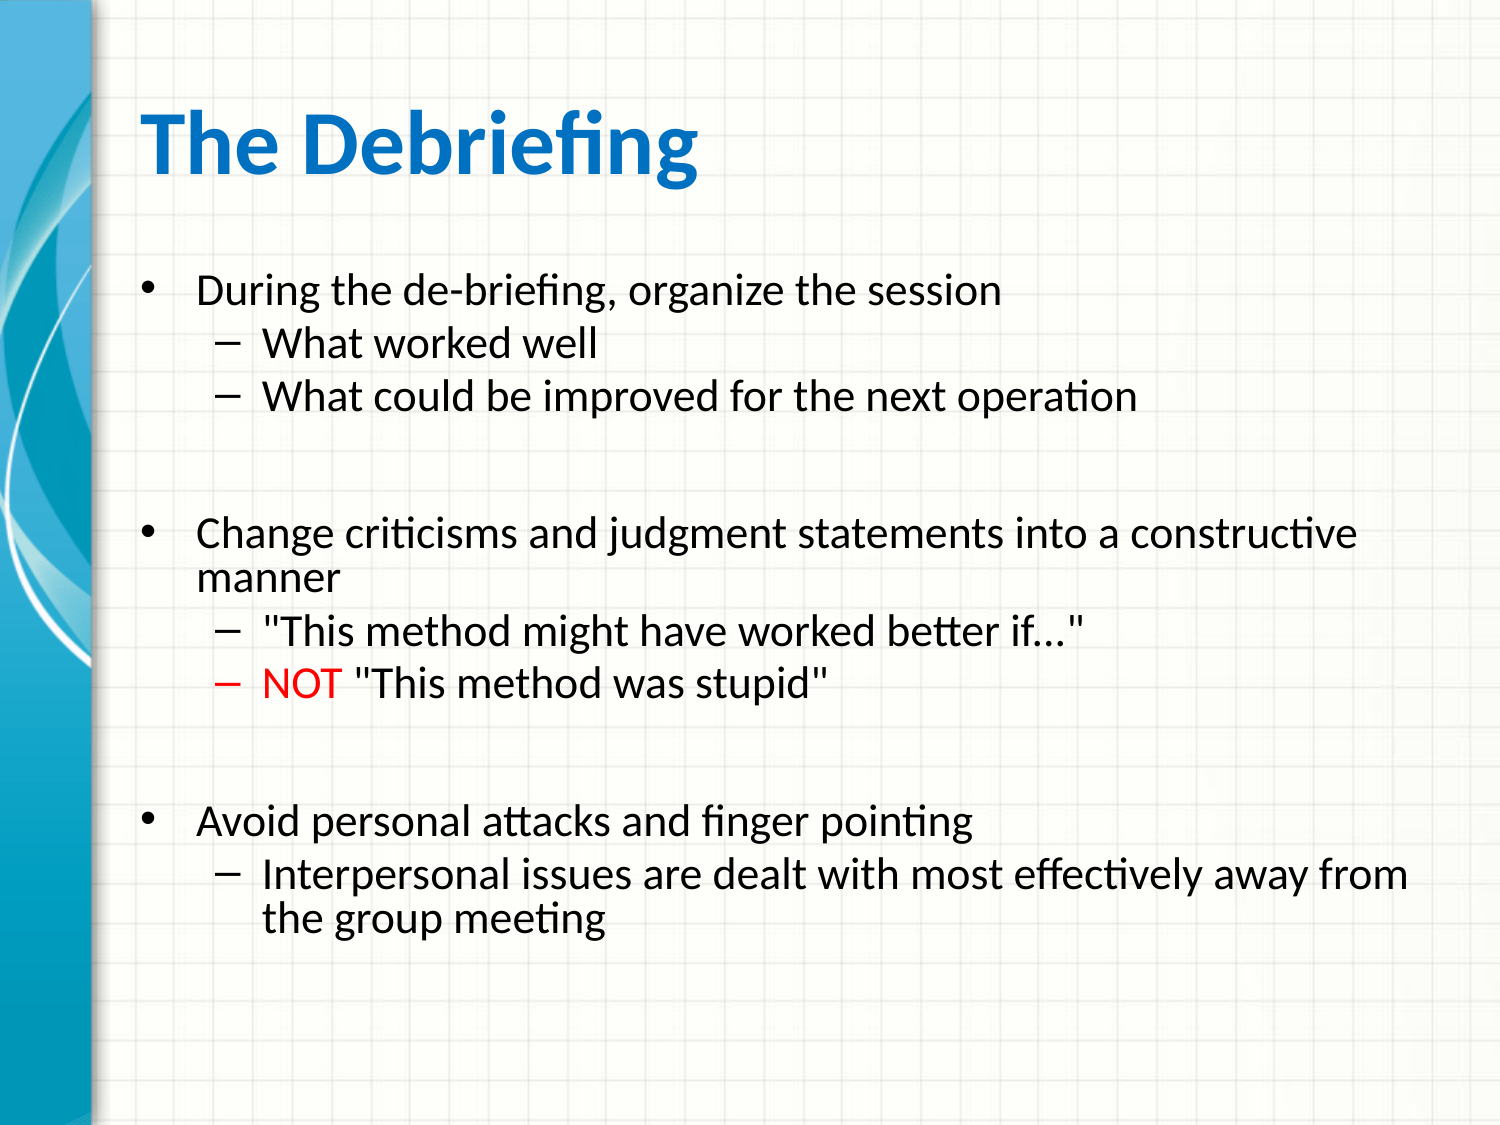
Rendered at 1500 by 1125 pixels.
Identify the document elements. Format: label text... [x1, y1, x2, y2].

list During the de-briefing, organize the session What worked well What could be improved for the next operation Change criticisms and judgment statements into a constructive manner "This method might have worked better if..." NOT "This method was stupid" Avoid personal attacks and finger pointing Interpersonal issues are dealt with most effectively away from the group meeting [125, 262, 1450, 1005]
title The Debriefing [125, 44, 1450, 232]
picture [0, 0, 1500, 1125]
